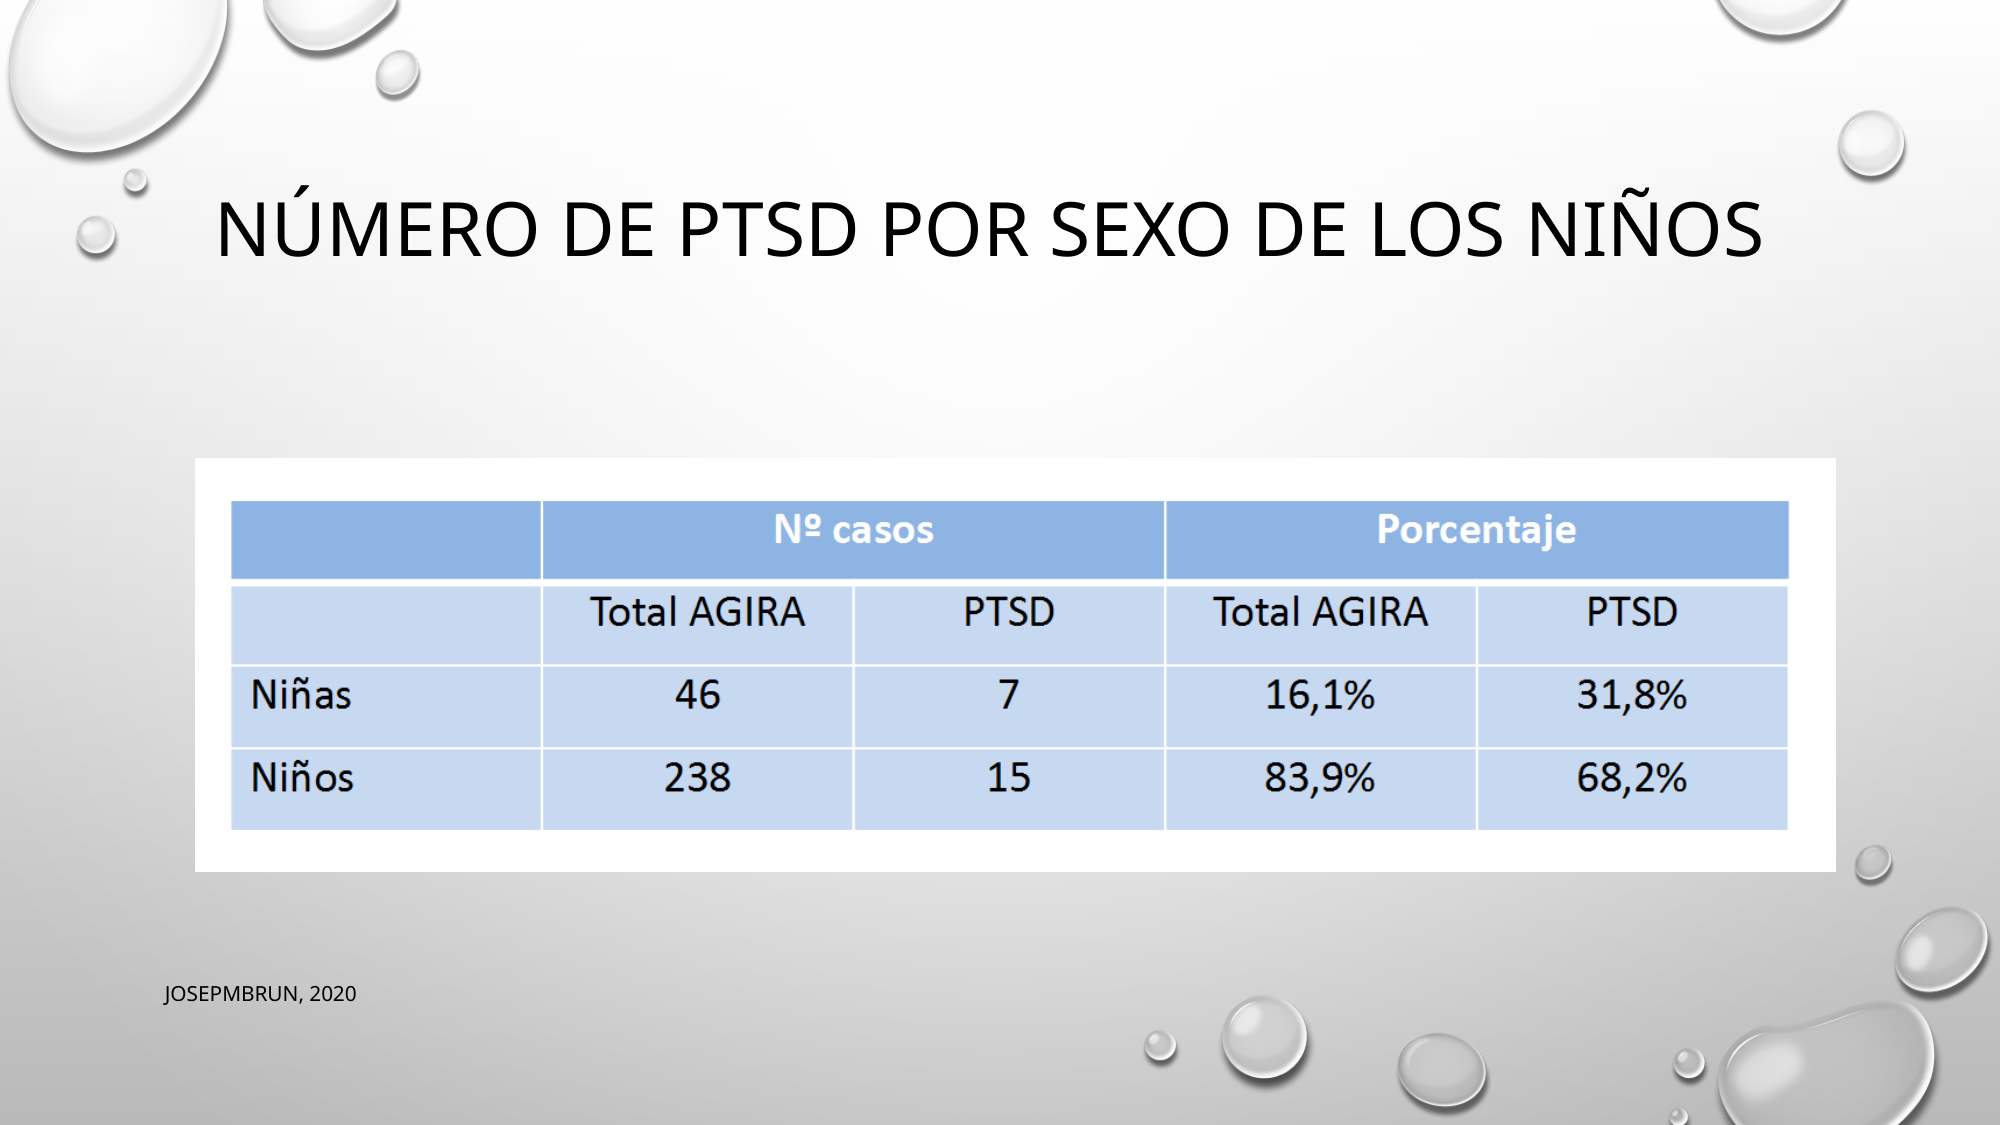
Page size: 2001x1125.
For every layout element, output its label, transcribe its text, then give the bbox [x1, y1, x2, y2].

footer JOSEPMBRUN, 2020 [149, 965, 1245, 1025]
title NÚMERO DE PTSD POR SEXO DE LOS NIÑOS [149, 101, 1851, 364]
picture [0, 0, 2000, 1125]
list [195, 458, 1836, 872]
